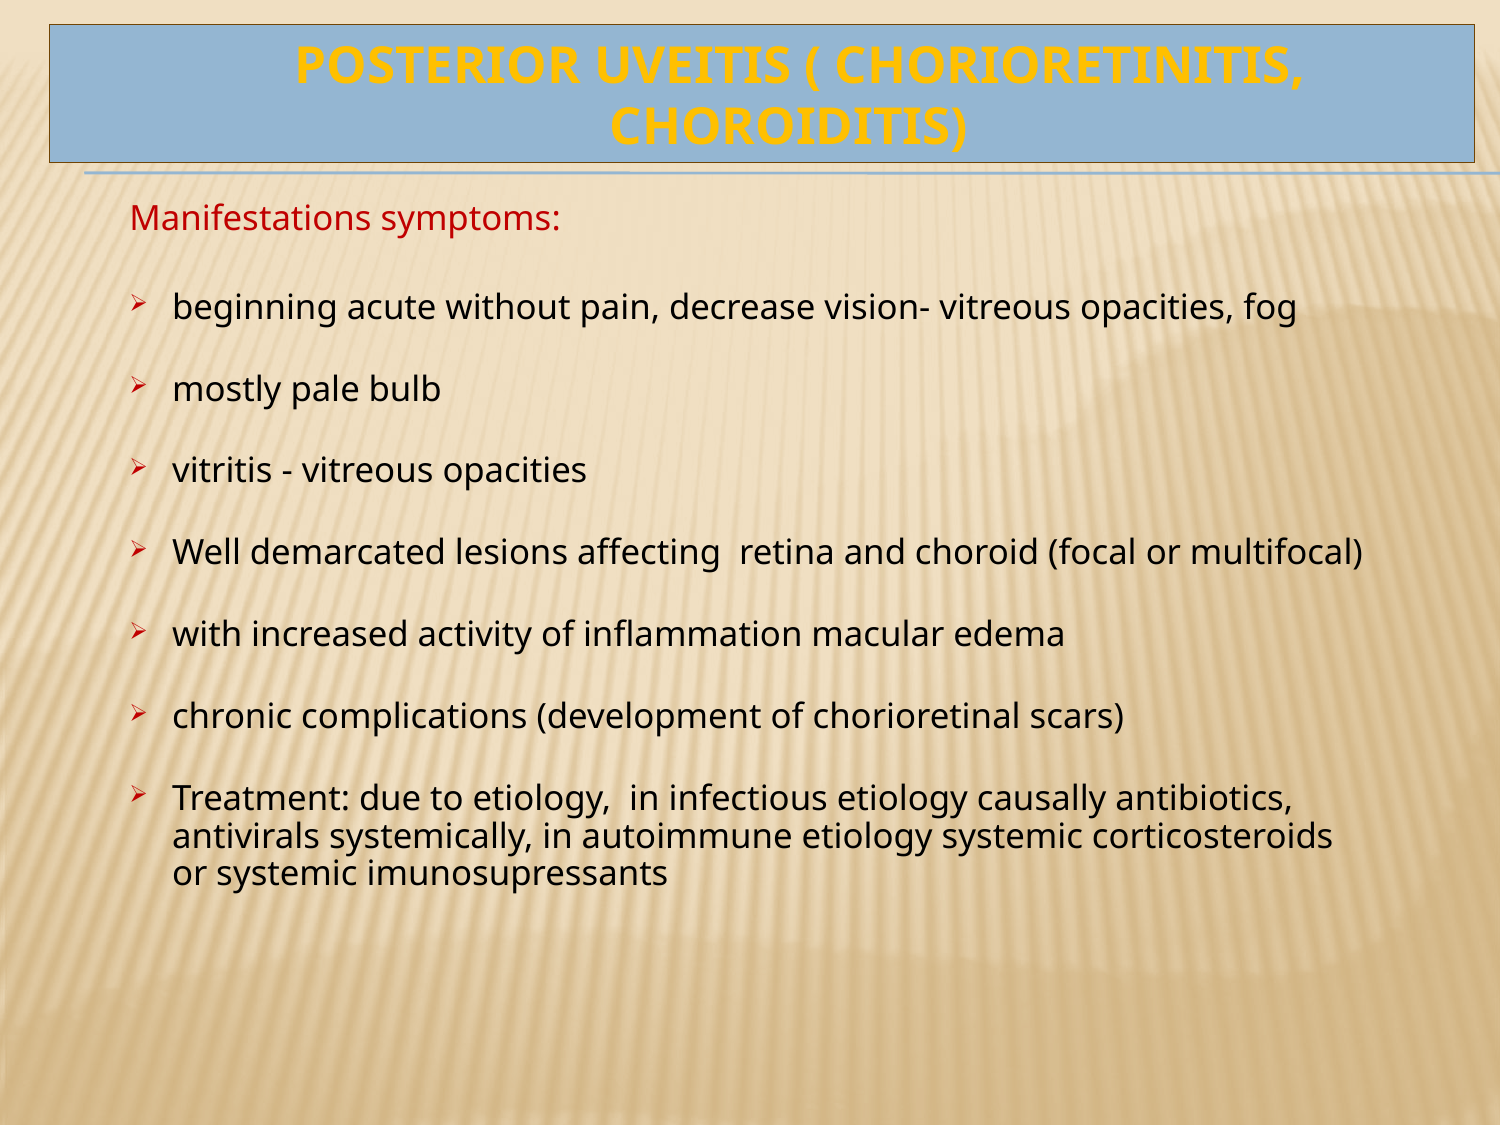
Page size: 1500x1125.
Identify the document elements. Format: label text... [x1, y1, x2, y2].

title Posterior uveitiS ( chorioretinitiS, choroiditiS) [49, 24, 1475, 163]
list Manifestations symptoms: beginning acute without pain, decrease vision- vitreous opacities, fog mostly pale bulb vitritis - vitreous opacities Well demarcated lesions affecting retina and choroid (focal or multifocal) with increased activity of inflammation macular edema chronic complications (development of chorioretinal scars) Treatment: due to etiology, in infectious etiology causally antibiotics, antivirals systemically, in autoimmune etiology systemic corticosteroids or systemic imunosupressants [114, 192, 1388, 1001]
